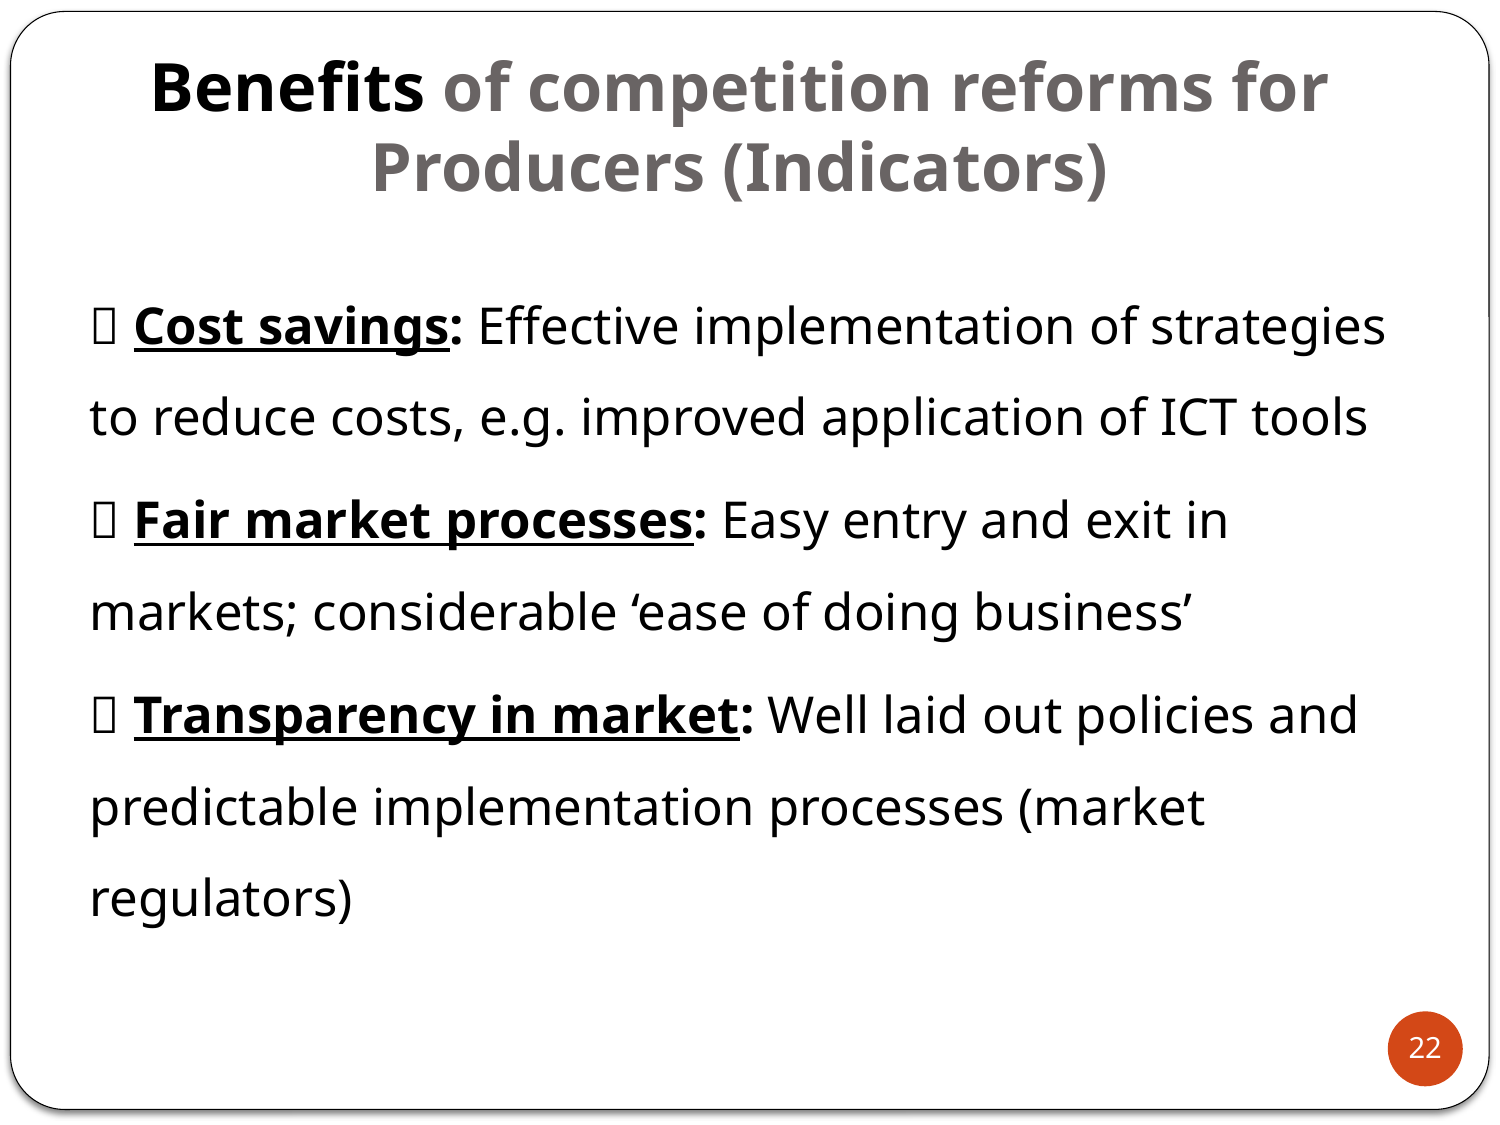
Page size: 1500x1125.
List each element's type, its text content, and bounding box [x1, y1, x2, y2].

title Benefits of competition reforms for Producers (Indicators) [64, 32, 1415, 220]
slide_number 22 [1387, 1011, 1463, 1087]
list  Cost savings: Effective implementation of strategies to reduce costs, e.g. improved application of ICT tools  Fair market processes: Easy entry and exit in markets; considerable ‘ease of doing business’  Transparency in market: Well laid out policies and predictable implementation processes (market regulators) [75, 255, 1425, 988]
